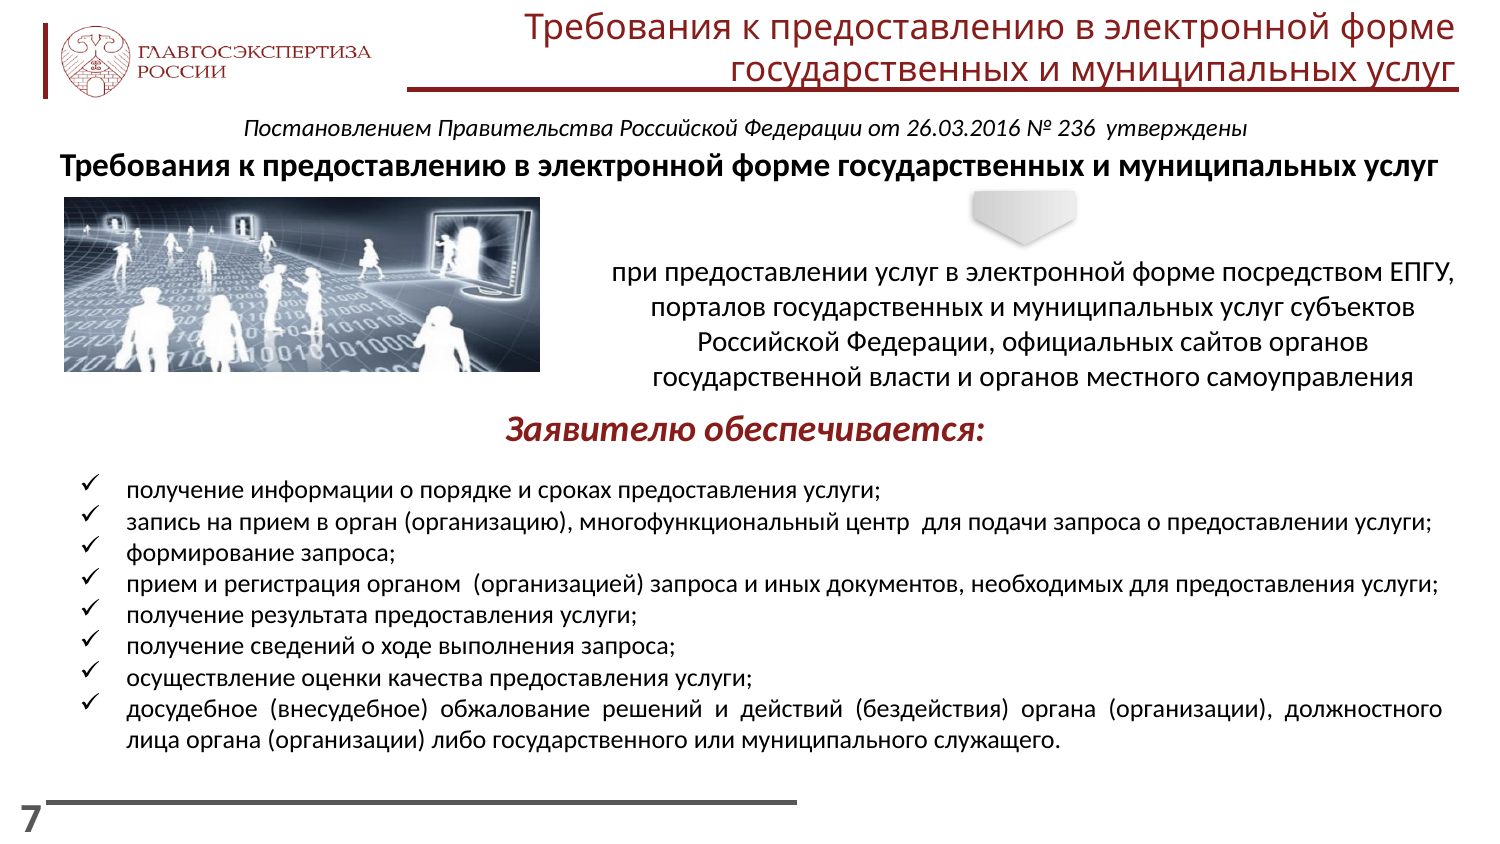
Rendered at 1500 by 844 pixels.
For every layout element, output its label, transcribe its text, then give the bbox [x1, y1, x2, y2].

text_box Требования к предоставлению в электронной форме государственных и муниципальных услуг [407, 0, 1471, 97]
text_box [973, 190, 1076, 244]
slide_number 7 [5, 788, 101, 830]
picture [64, 197, 540, 372]
picture [53, 23, 376, 91]
text_box получение информации о порядке и сроках предоставления услуги; запись на прием в орган (организацию), многофункциональный центр для подачи запроса о предоставлении услуги; формирование запроса; прием и регистрация органом (организацией) запроса и иных документов, необходимых для предоставления услуги; получение результата предоставления услуги; получение сведений о ходе выполнения запроса; осуществление оценки качества предоставления услуги; досудебное (внесудебное) обжалование решений и действий (бездействия) органа (организации), должностного лица органа (организации) либо государственного или муниципального служащего. [64, 465, 1459, 762]
text_box Заявителю обеспечивается: [375, 396, 1125, 457]
text_box Постановлением Правительства Российской Федерации от 26.03.2016 № 236 утверждены Требования к предоставлению в электронной форме государственных и муниципальных услуг [41, 91, 1459, 191]
text_box при предоставлении услуг в электронной форме посредством ЕПГУ, порталов государственных и муниципальных услуг субъектов Российской Федерации, официальных сайтов органов государственной власти и органов местного самоуправления [596, 244, 1471, 400]
